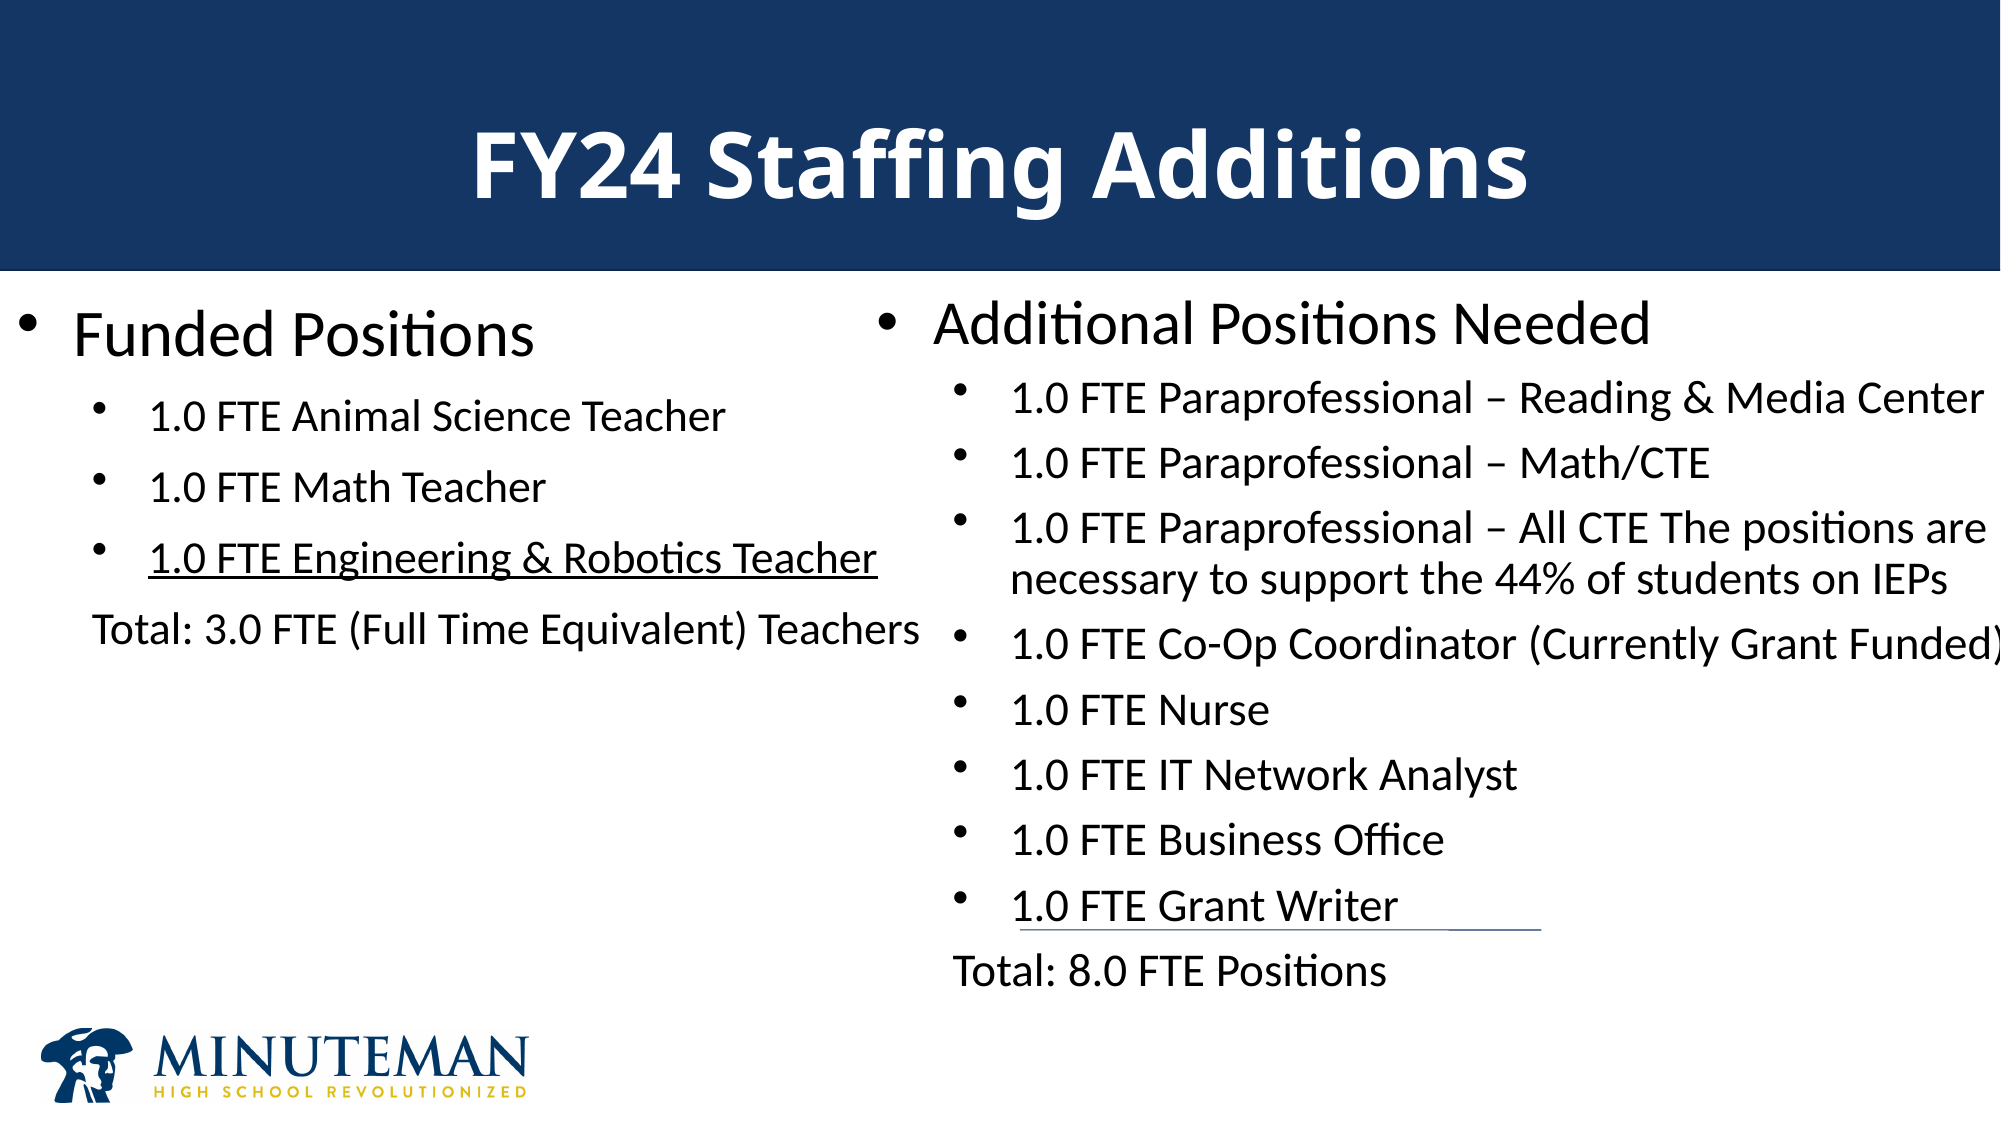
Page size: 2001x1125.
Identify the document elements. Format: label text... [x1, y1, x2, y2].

picture [41, 1028, 529, 1103]
text_box Funded Positions 1.0 FTE Animal Science Teacher 1.0 FTE Math Teacher 1.0 FTE Engineering & Robotics Teacher Total: 3.0 FTE (Full Time Equivalent) Teachers [0, 282, 1020, 661]
title FY24 Staffing Additions [137, 59, 1863, 278]
list Additional Positions Needed 1.0 FTE Paraprofessional – Reading & Media Center 1.0 FTE Paraprofessional – Math/CTE 1.0 FTE Paraprofessional – All CTE The positions are necessary to support the 44% of students on IEPs 1.0 FTE Co-Op Coordinator (Currently Grant Funded) 1.0 FTE Nurse 1.0 FTE IT Network Analyst 1.0 FTE Business Office 1.0 FTE Grant Writer Total: 8.0 FTE Positions [859, 282, 2000, 1026]
